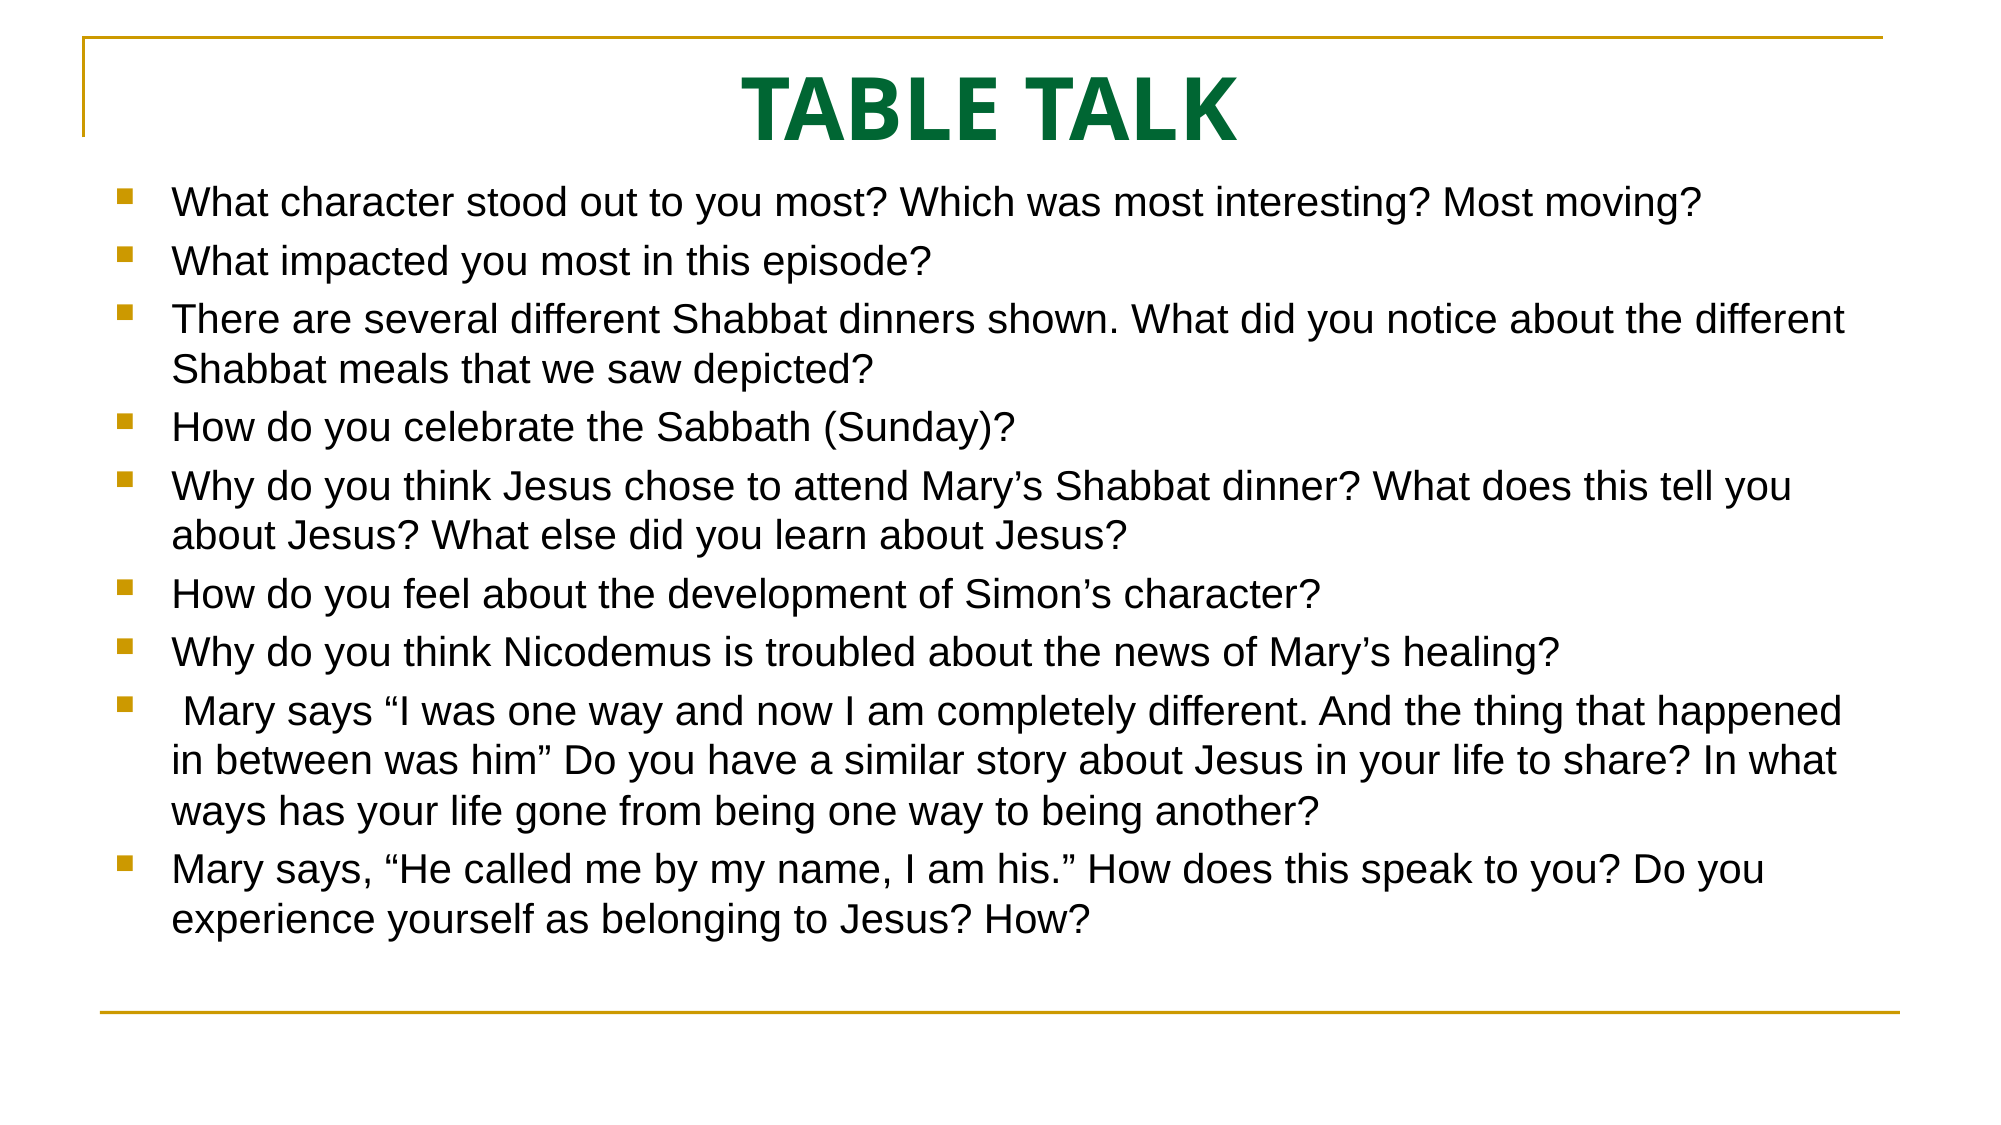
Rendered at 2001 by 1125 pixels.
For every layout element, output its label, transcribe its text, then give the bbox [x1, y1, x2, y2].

list What character stood out to you most? Which was most interesting? Most moving? What impacted you most in this episode? There are several different Shabbat dinners shown. What did you notice about the different Shabbat meals that we saw depicted? How do you celebrate the Sabbath (Sunday)? Why do you think Jesus chose to attend Mary’s Shabbat dinner? What does this tell you about Jesus? What else did you learn about Jesus? How do you feel about the development of Simon’s character? Why do you think Nicodemus is troubled about the news of Mary’s healing? Mary says “I was one way and now I am completely different. And the thing that happened in between was him” Do you have a similar story about Jesus in your life to share? In what ways has your life gone from being one way to being another? Mary says, “He called me by my name, I am his.” How does this speak to you? Do you experience yourself as belonging to Jesus? How? [99, 167, 1900, 1006]
title TABLE TALK [99, 45, 1900, 167]
